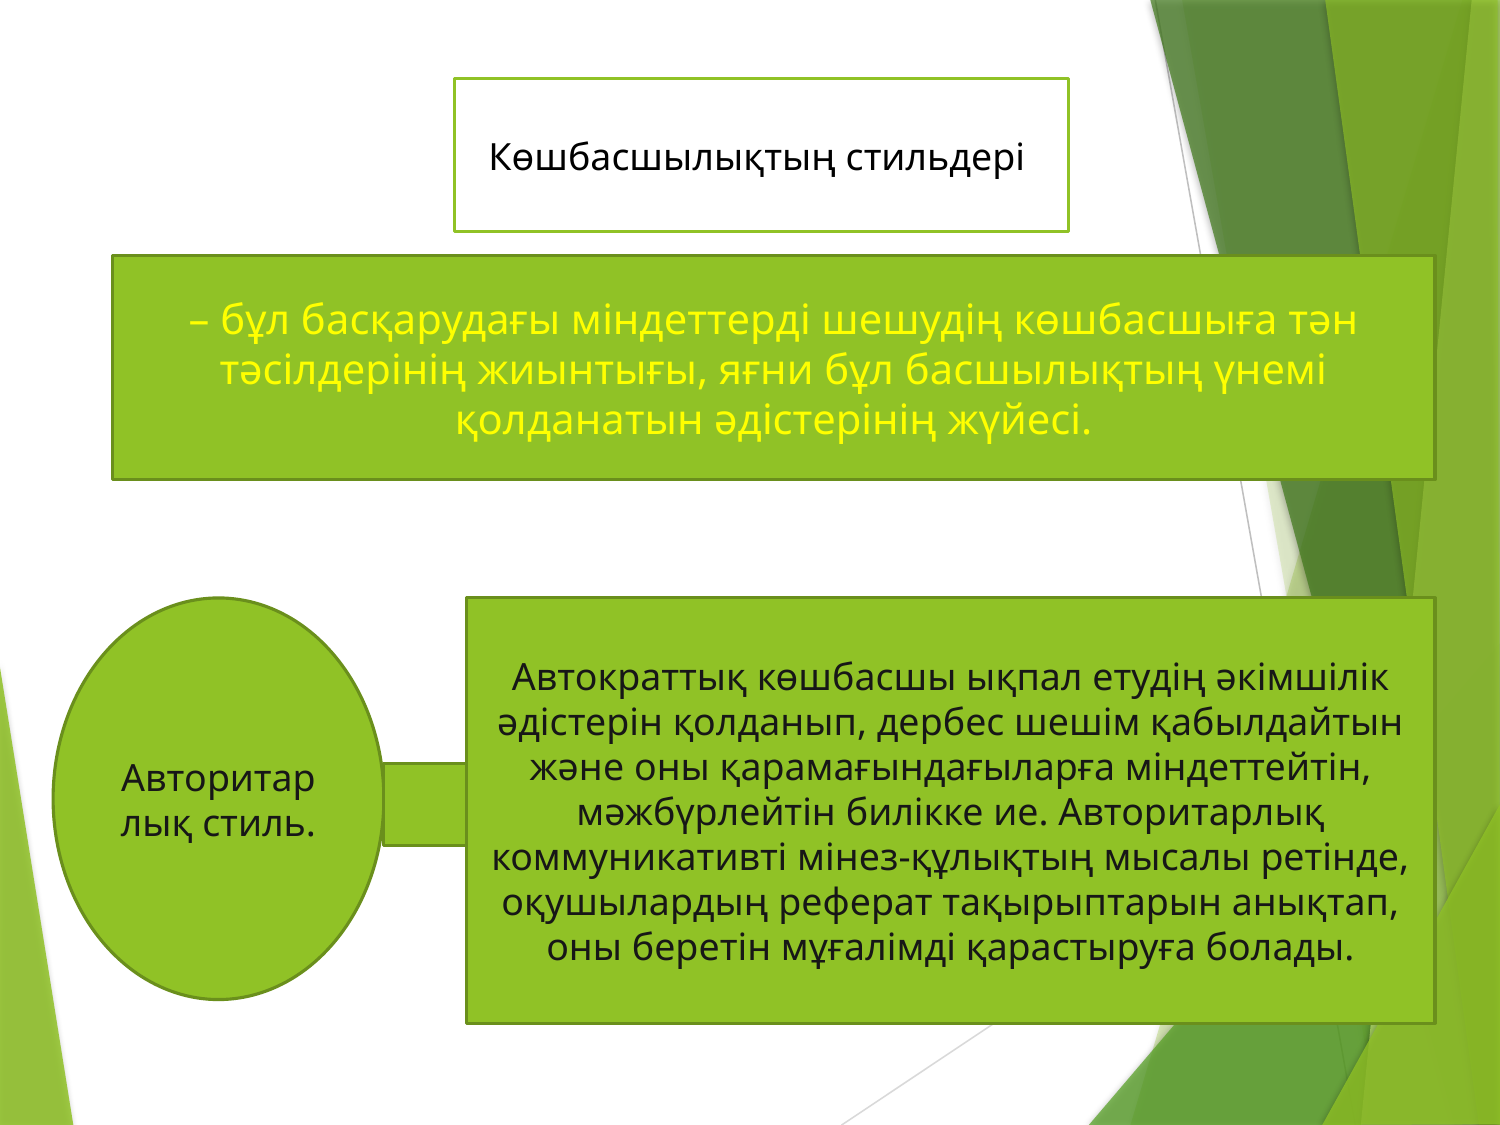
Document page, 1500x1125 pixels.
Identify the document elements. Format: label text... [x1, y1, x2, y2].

text_box Көшбасшылықтың стильдері [453, 77, 1070, 233]
text_box Авторитарлық стиль. [51, 596, 383, 1002]
text_box Автократтық көшбасшы ықпал етудің әкімшілік әдістерін қолданып, дербес шешім қабылдайтын және оны қарамағындағыларға міндеттейтін, мәжбүрлейтін билікке ие. Авторитарлық коммуникативті мінез-құлықтың мысалы ретінде, оқушылардың реферат тақырыптарын анықтап, оны беретін мұғалімді қарастыруға болады. [465, 596, 1437, 1025]
text_box – бұл басқарудағы міндеттерді шешудің көшбасшыға тән тәсілдерінің жиынтығы, яғни бұл басшылықтың үнемі қолданатын әдістерінің жүйесі. [111, 254, 1437, 481]
text_box [382, 762, 468, 847]
